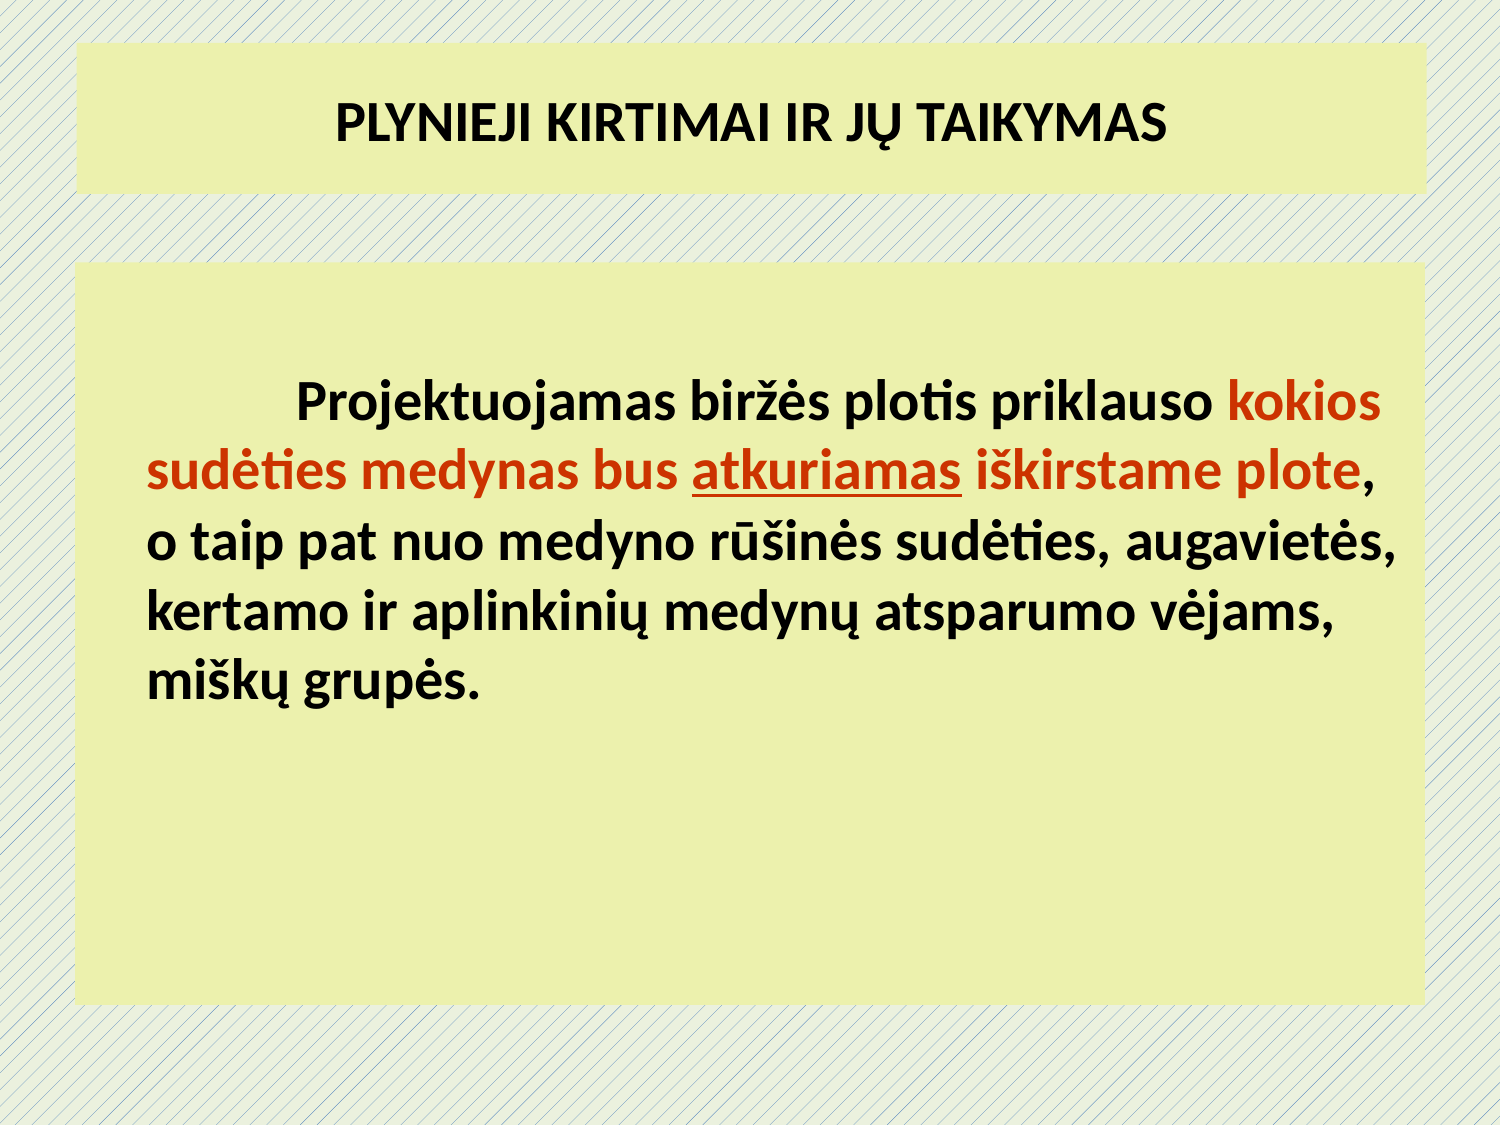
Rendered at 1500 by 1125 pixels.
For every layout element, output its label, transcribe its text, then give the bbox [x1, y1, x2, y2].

title PLYNIEJI KIRTIMAI IR JŲ TAIKYMAS [76, 42, 1427, 194]
list Projektuojamas biržės plotis priklauso kokios sudėties medynas bus atkuriamas iškirstame plote, o taip pat nuo medyno rūšinės sudėties, augavietės, kertamo ir aplinkinių medynų atsparumo vėjams, miškų grupės. [75, 262, 1425, 1005]
